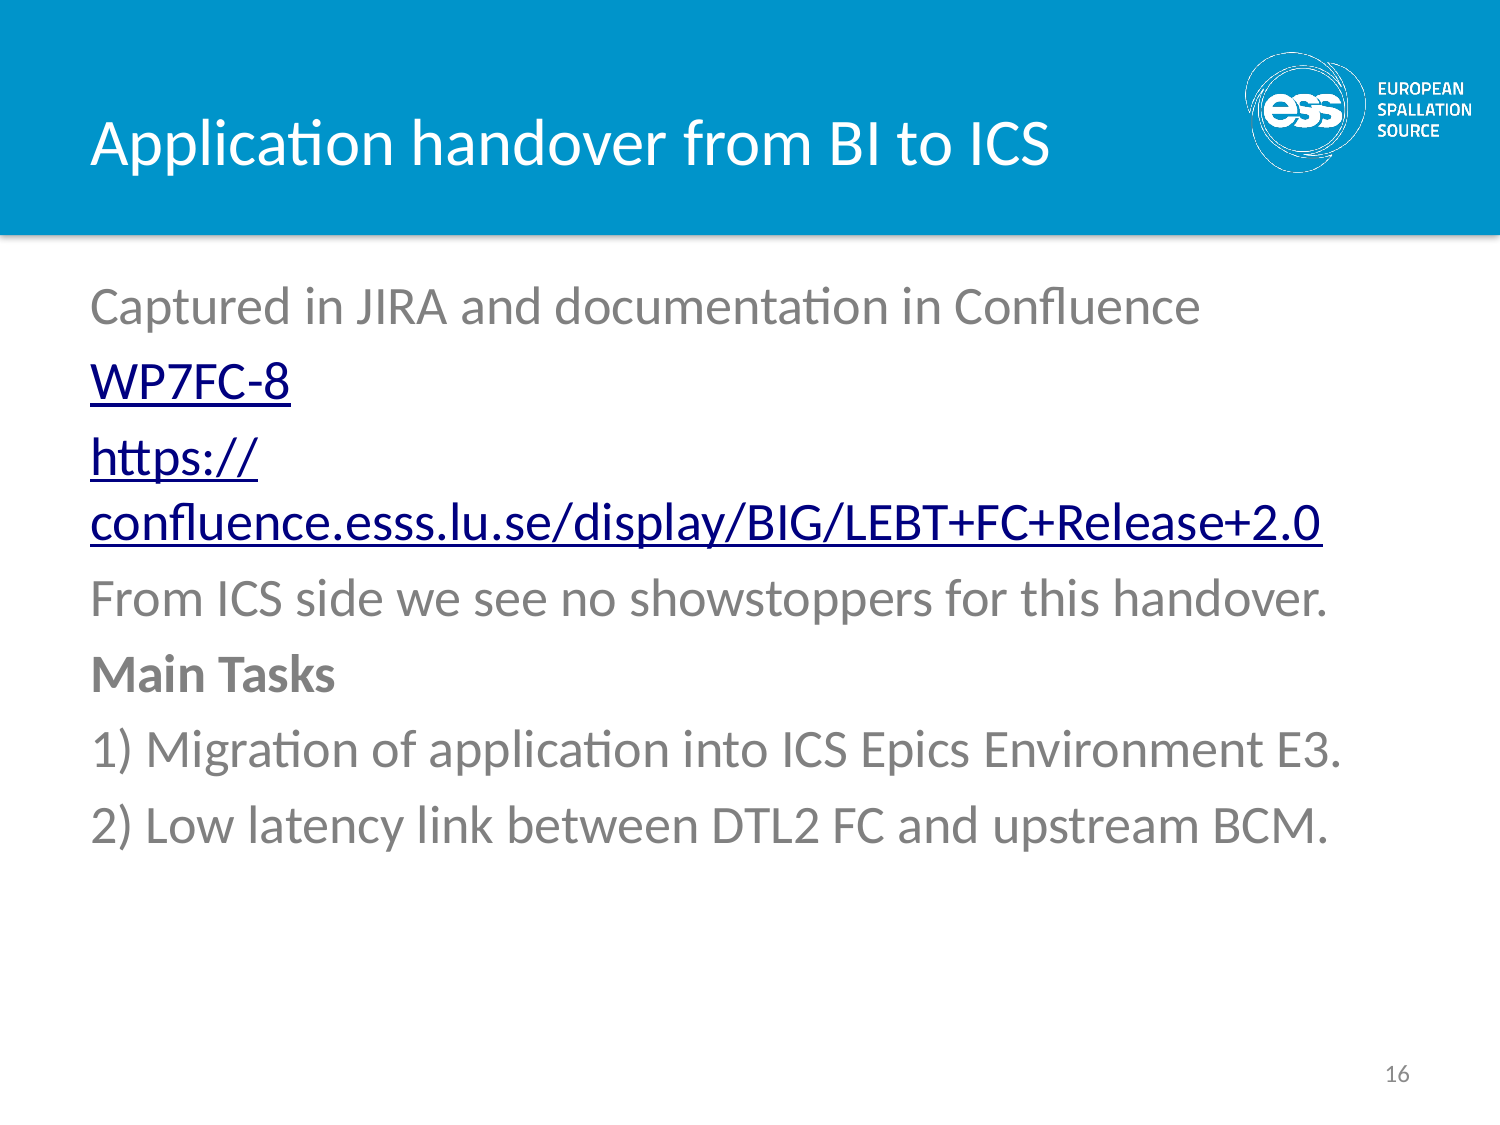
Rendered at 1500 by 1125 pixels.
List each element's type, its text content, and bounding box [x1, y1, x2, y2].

picture [1443, 86, 1450, 93]
slide_number 16 [1074, 1042, 1425, 1103]
picture [1432, 125, 1438, 136]
list Captured in JIRA and documentation in Confluence WP7FC-8 https://confluence.esss.lu.se/display/BIG/LEBT+FC+Release+2.0 From ICS side we see no showstoppers for this handover. Main Tasks 1) Migration of application into ICS Epics Environment E3. 2) Low latency link between DTL2 FC and upstream BCM. [75, 262, 1425, 1005]
picture [1422, 125, 1428, 134]
picture [1389, 104, 1393, 115]
picture [1423, 83, 1430, 94]
picture [1379, 83, 1385, 94]
picture [1398, 109, 1406, 115]
picture [1264, 94, 1342, 127]
picture [1454, 83, 1458, 94]
picture [1436, 104, 1444, 115]
picture [1418, 104, 1423, 115]
picture [1400, 83, 1407, 94]
picture [1409, 104, 1415, 115]
title Application handover from BI to ICS [75, 45, 1247, 233]
